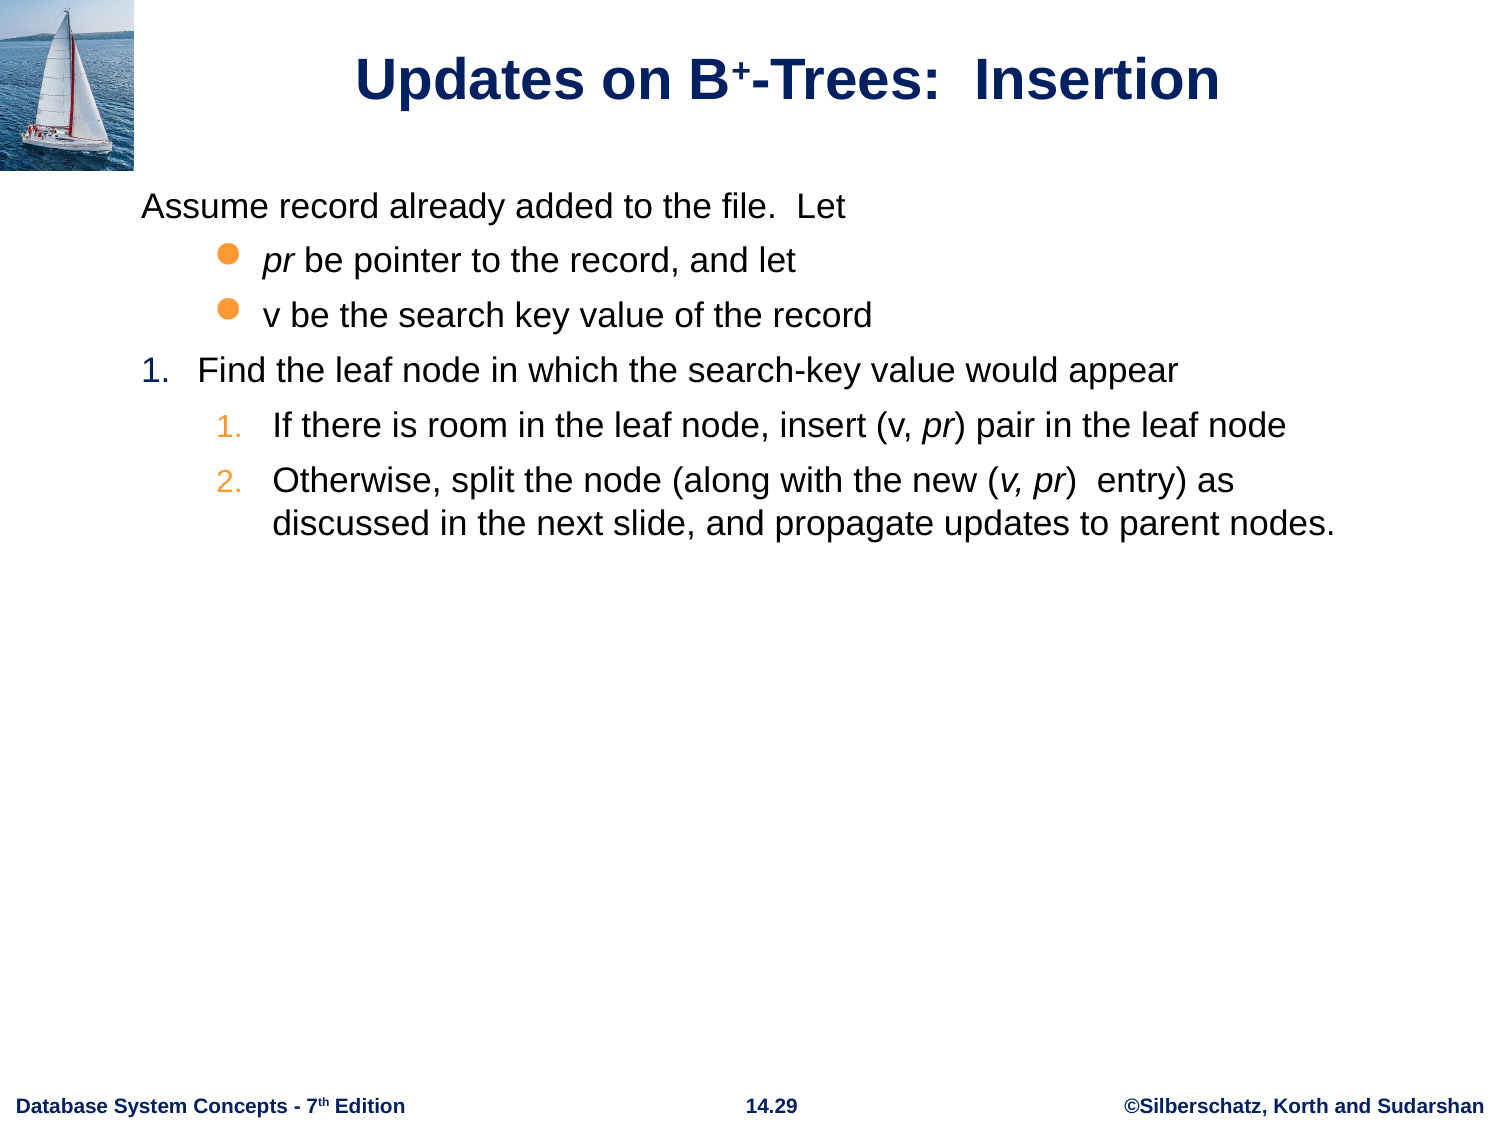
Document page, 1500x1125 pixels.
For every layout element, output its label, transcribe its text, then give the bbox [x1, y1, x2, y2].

list Assume record already added to the file. Let pr be pointer to the record, and let v be the search key value of the record Find the leaf node in which the search-key value would appear If there is room in the leaf node, insert (v, pr) pair in the leaf node Otherwise, split the node (along with the new (v, pr) entry) as discussed in the next slide, and propagate updates to parent nodes. [126, 175, 1397, 1039]
picture [0, 0, 134, 171]
title Updates on B+-Trees: Insertion [125, 18, 1452, 120]
